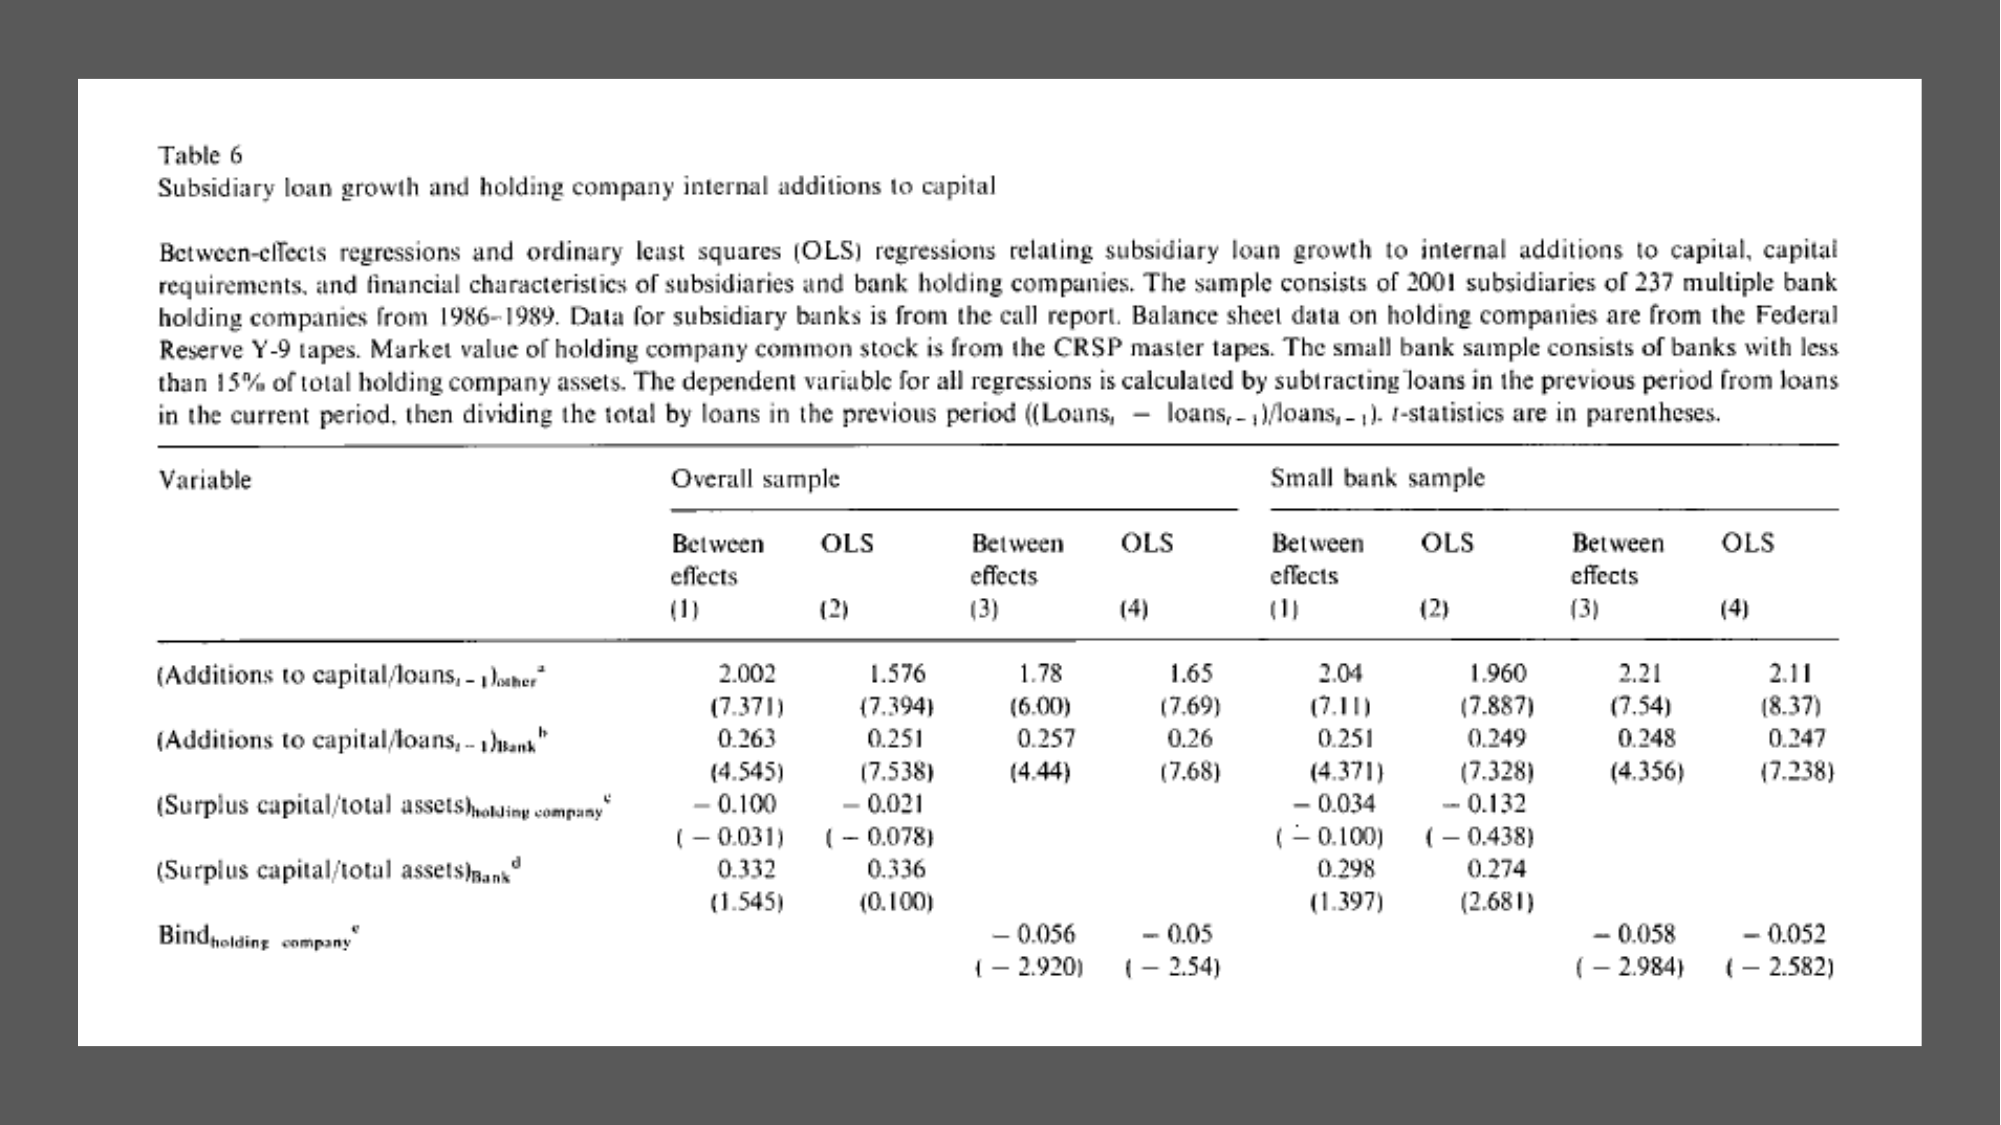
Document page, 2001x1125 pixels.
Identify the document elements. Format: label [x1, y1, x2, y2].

list [129, 105, 1871, 1020]
text_box [77, 78, 1923, 1047]
text_box [0, 0, 2000, 1125]
